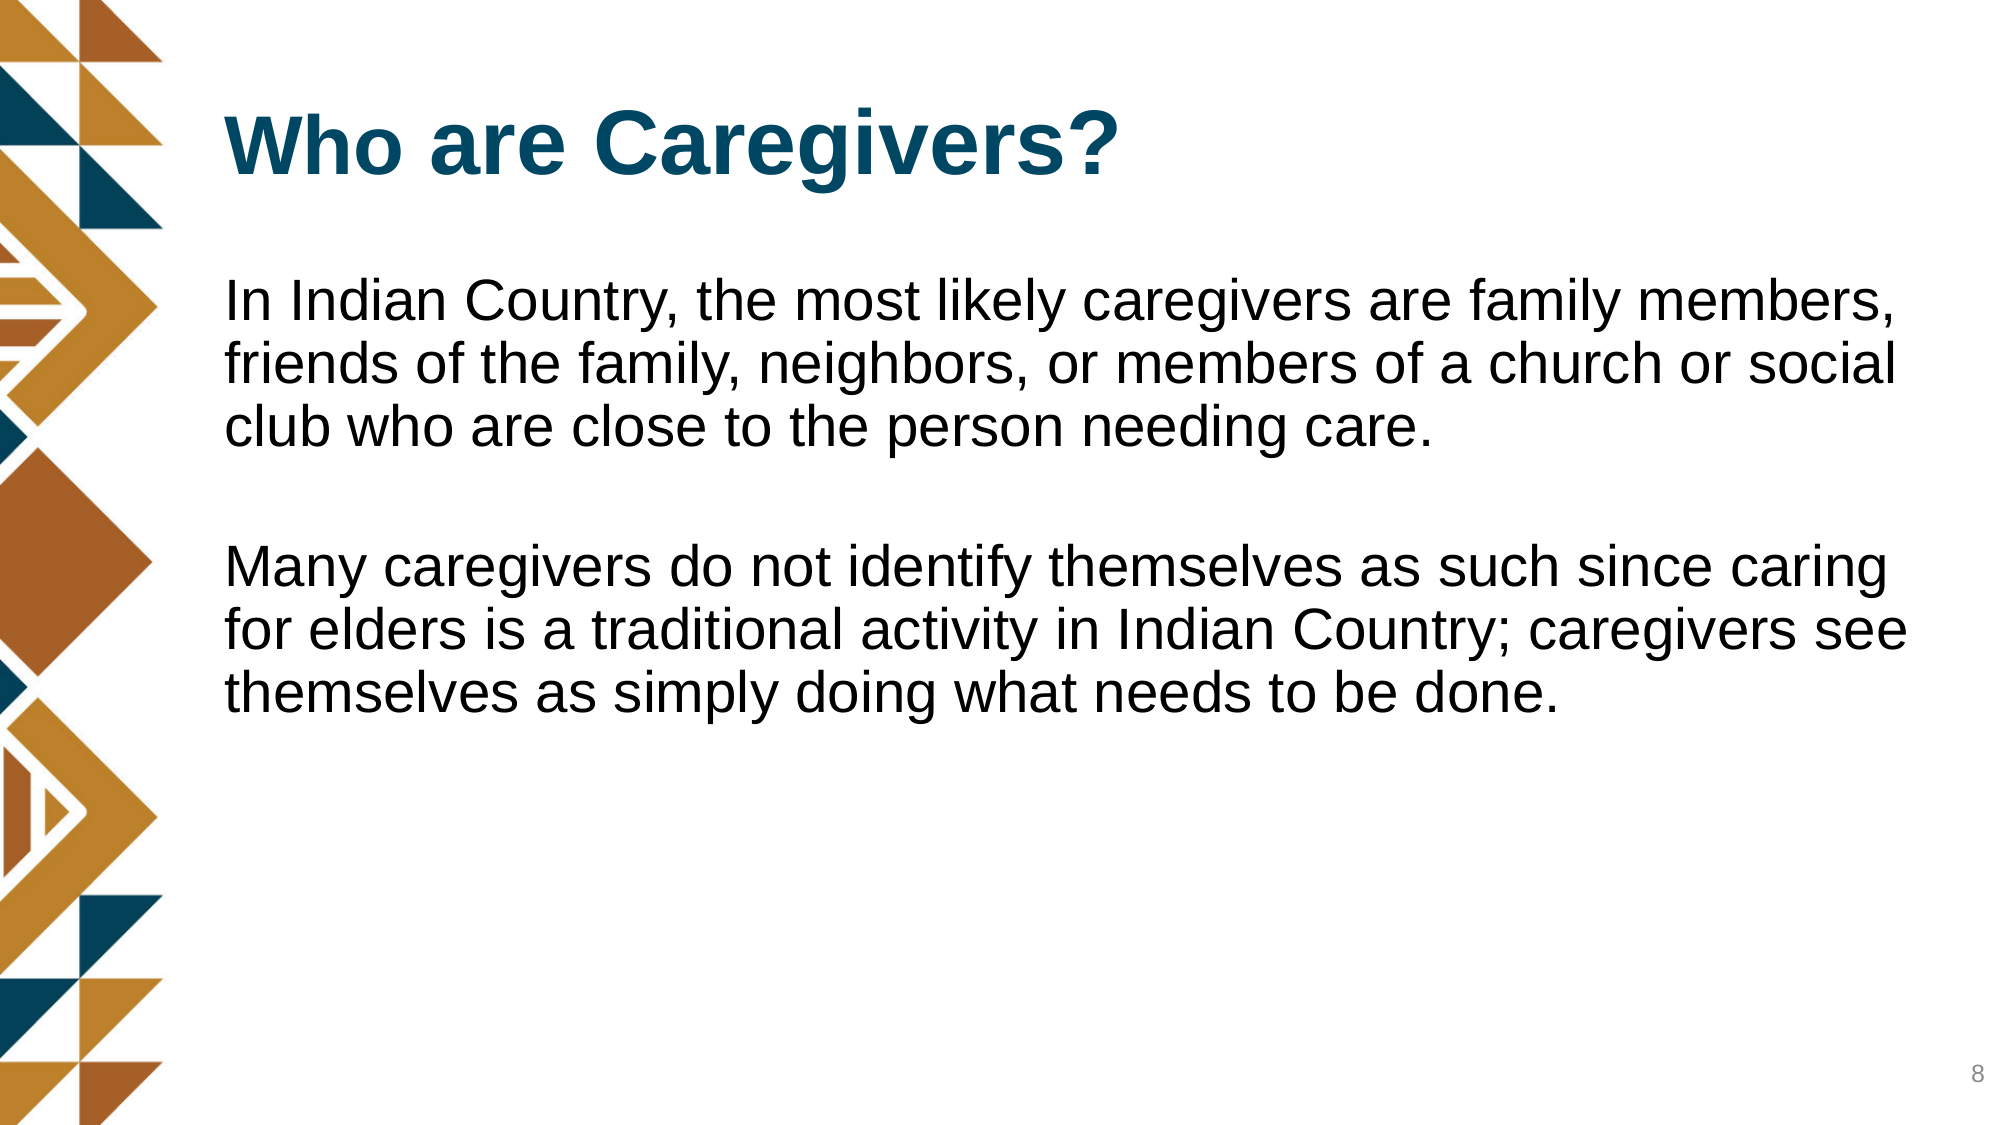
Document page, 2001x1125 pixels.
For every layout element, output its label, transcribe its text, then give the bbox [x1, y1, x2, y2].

list In Indian Country, the most likely caregivers are family members, friends of the family, neighbors, or members of a church or social club who are close to the person needing care. Many caregivers do not identify themselves as such since caring for elders is a traditional activity in Indian Country; caregivers see themselves as simply doing what needs to be done. [209, 262, 1948, 1066]
picture [0, 0, 2001, 1125]
slide_number 8 [1662, 1042, 2000, 1103]
title Who are Caregivers? [209, 59, 1948, 230]
